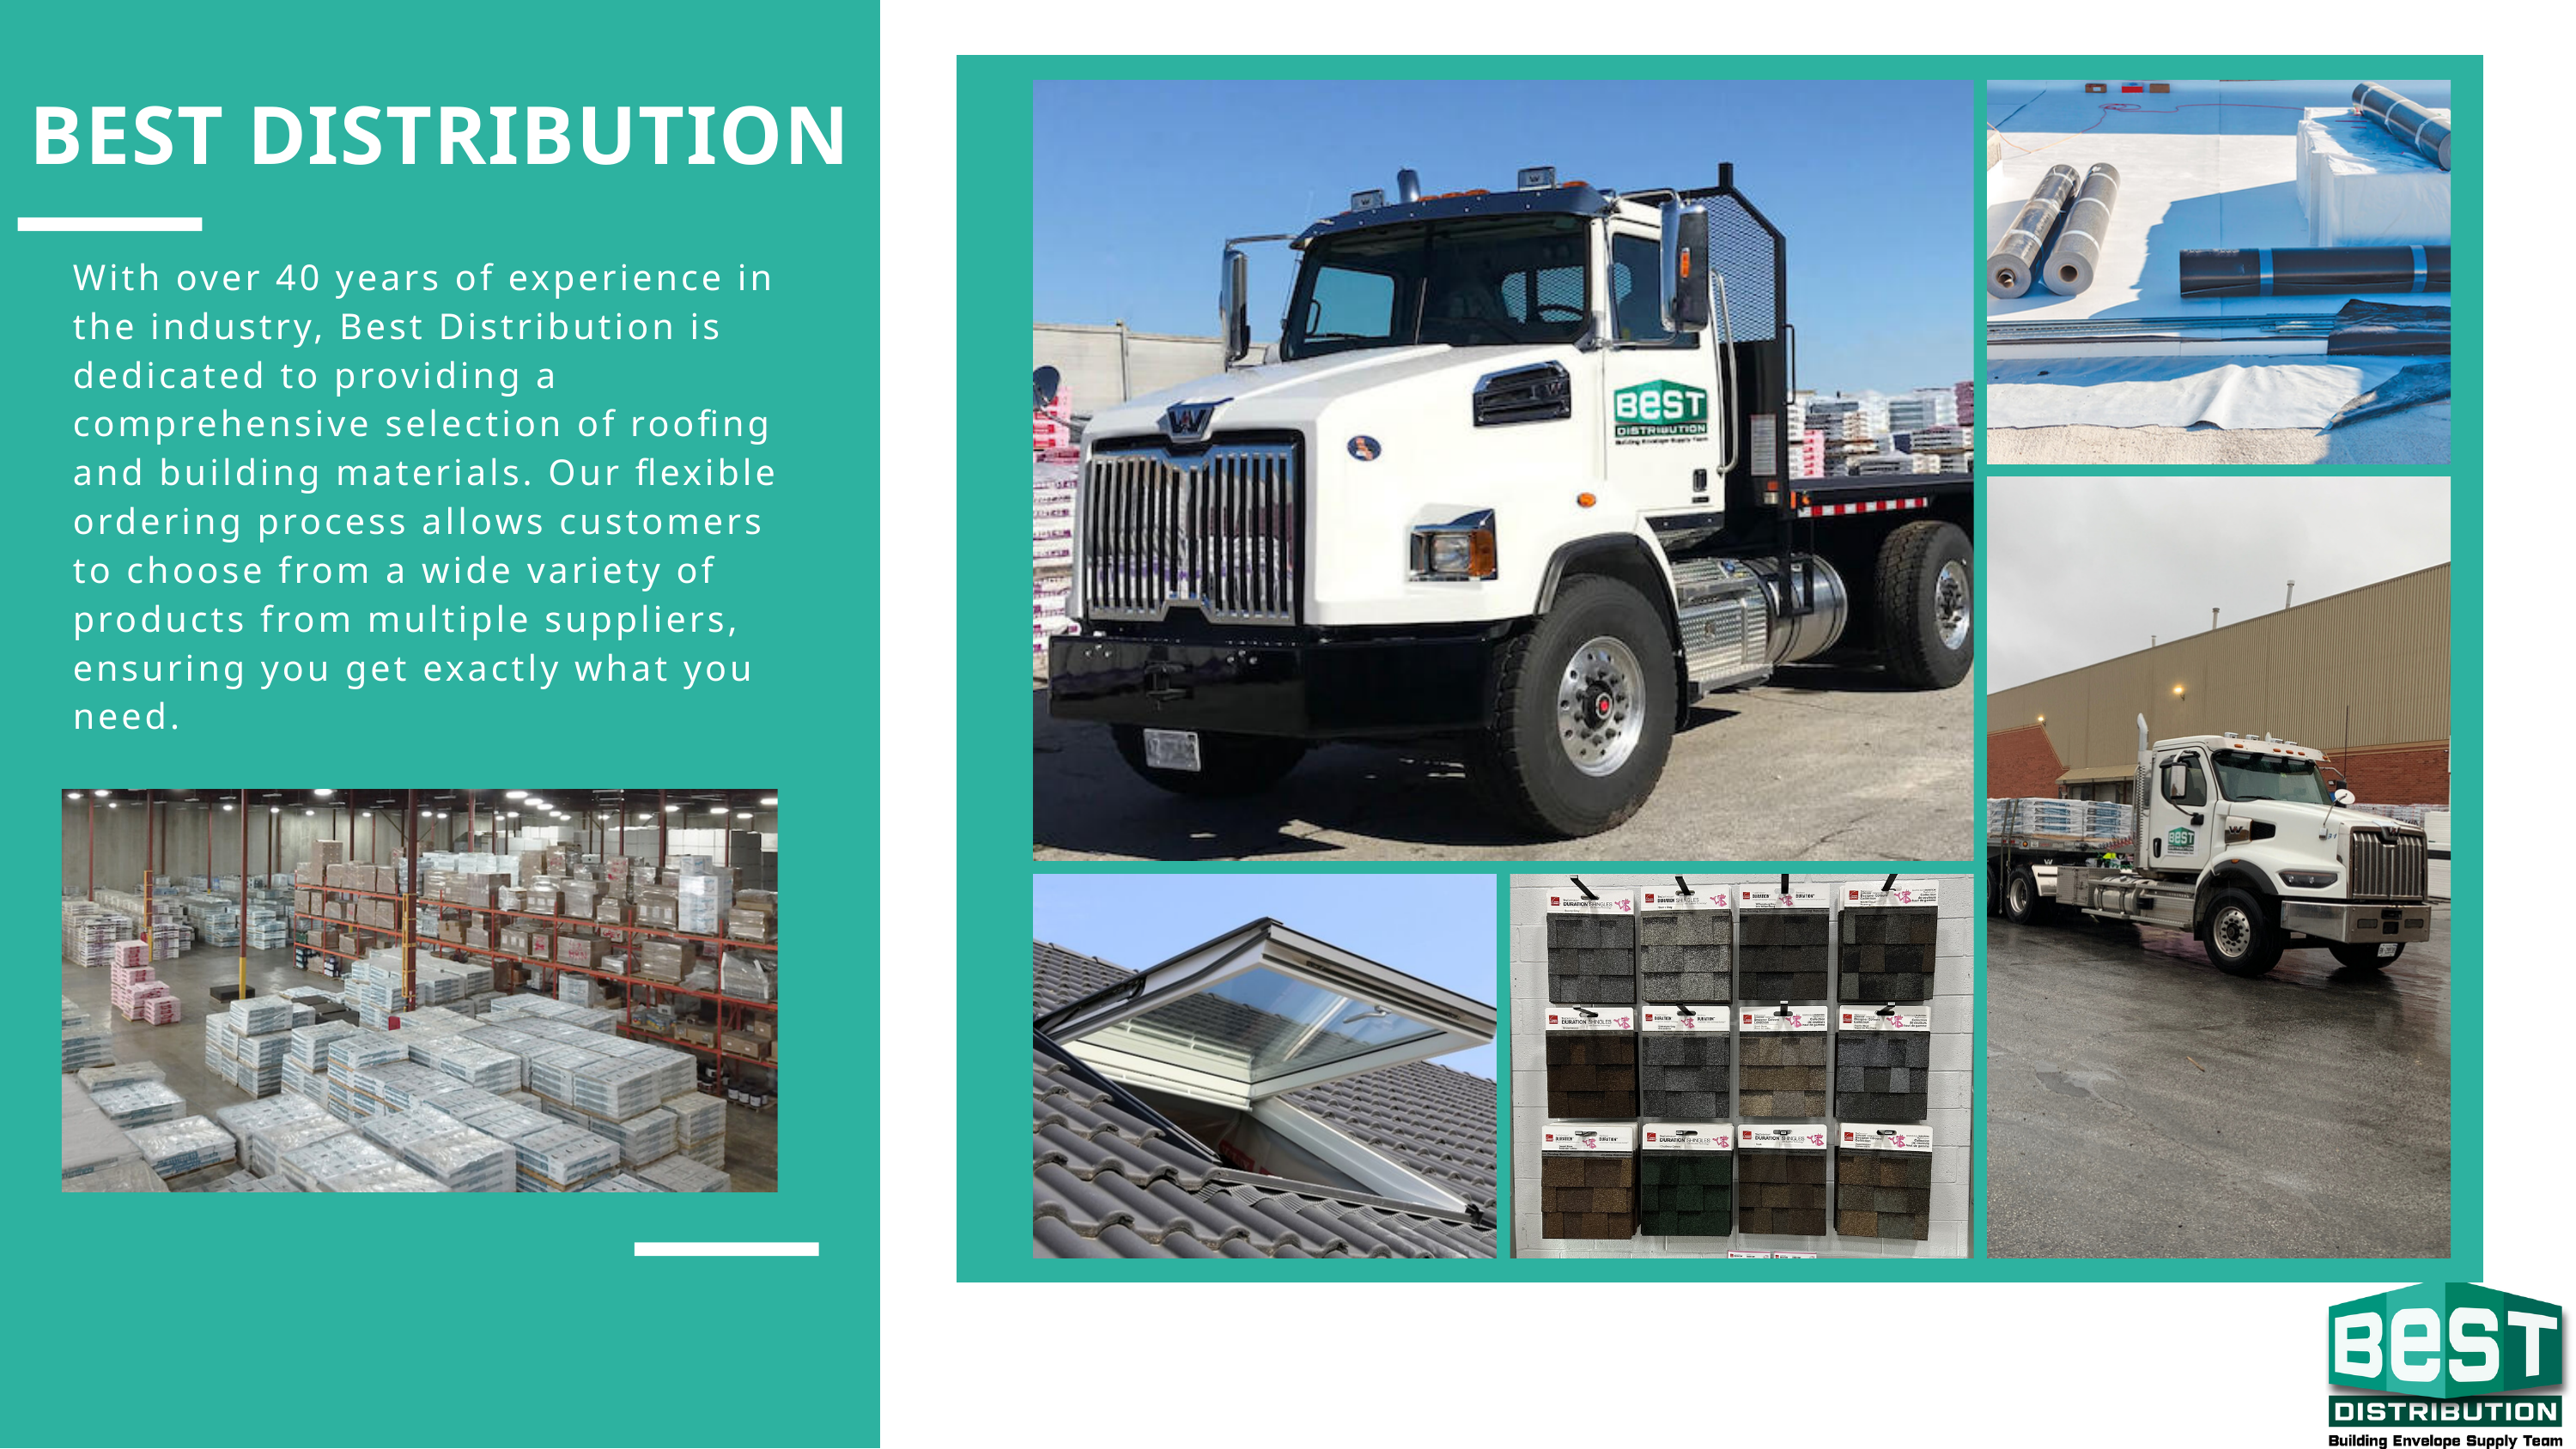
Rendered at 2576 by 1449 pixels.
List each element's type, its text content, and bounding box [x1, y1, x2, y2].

text_box BEST DISTRIBUTION [884, 68, 892, 180]
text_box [1032, 79, 2451, 1258]
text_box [956, 54, 2484, 1283]
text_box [0, 0, 881, 1449]
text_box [61, 199, 819, 790]
text_box [2325, 1282, 2576, 1449]
